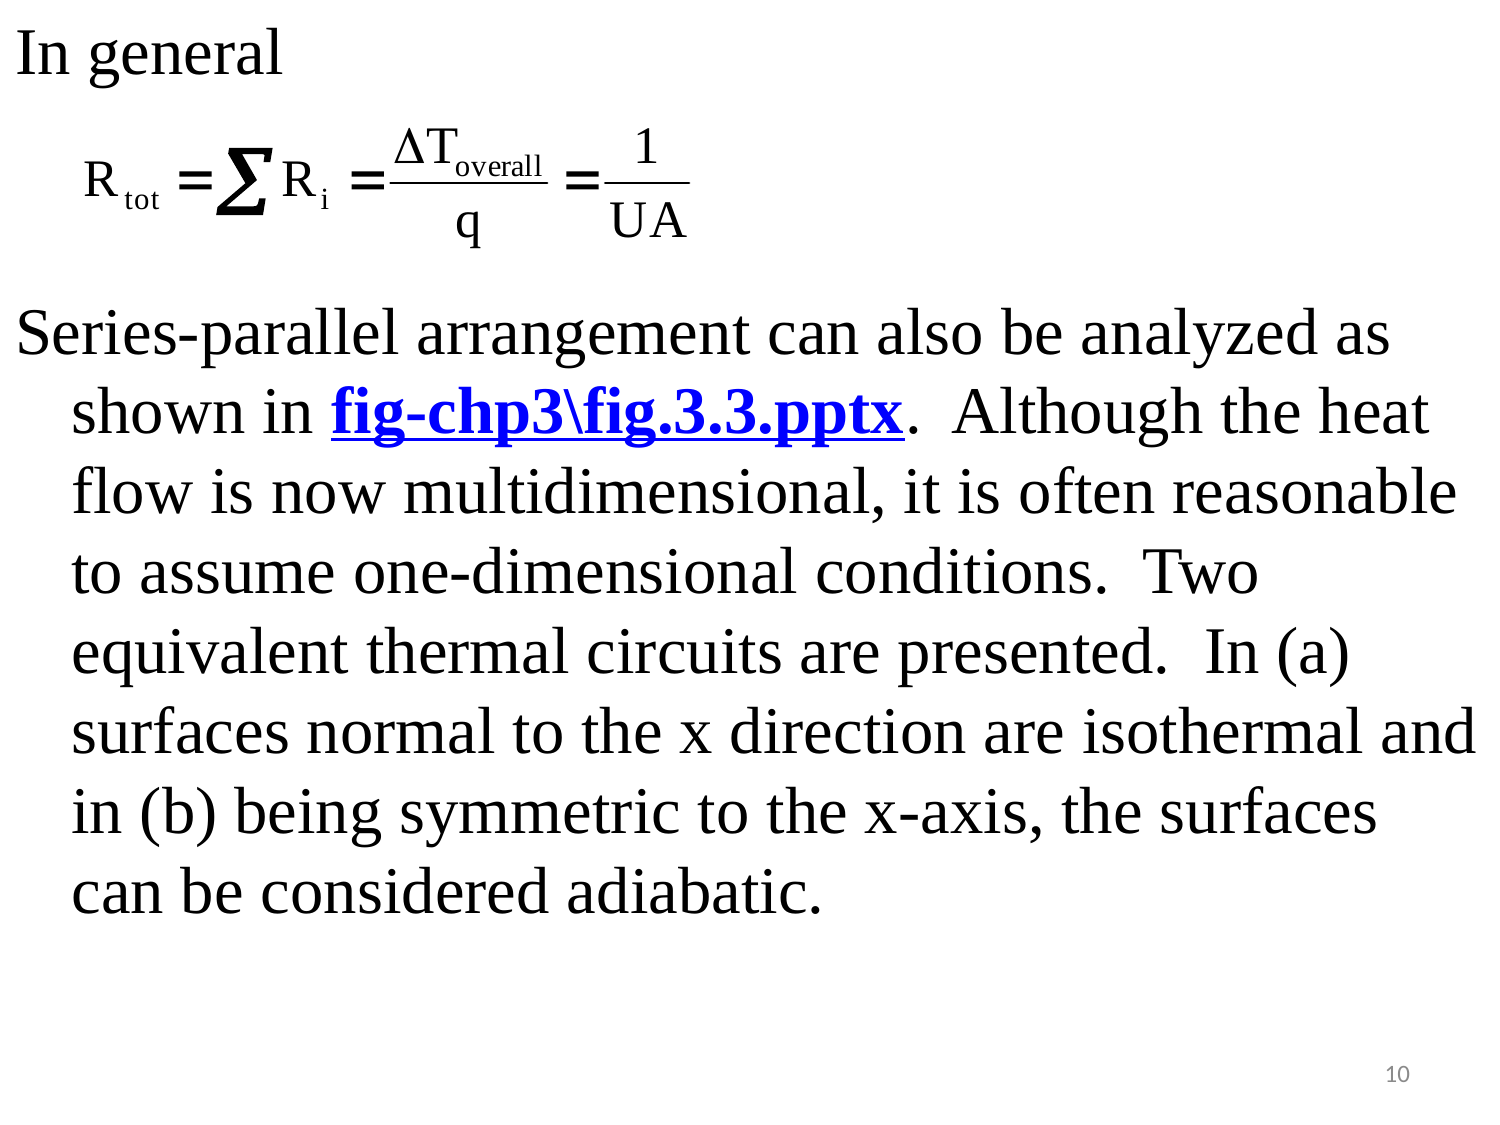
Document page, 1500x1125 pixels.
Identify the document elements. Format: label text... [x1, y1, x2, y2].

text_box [74, 112, 701, 258]
slide_number 10 [1074, 1042, 1425, 1103]
list In general Series-parallel arrangement can also be analyzed as shown in fig-chp3\fig.3.3.pptx. Although the heat flow is now multidimensional, it is often reasonable to assume one-dimensional conditions. Two equivalent thermal circuits are presented. In (a) surfaces normal to the x direction are isothermal and in (b) being symmetric to the x-axis, the surfaces can be considered adiabatic. [0, 0, 1500, 1125]
